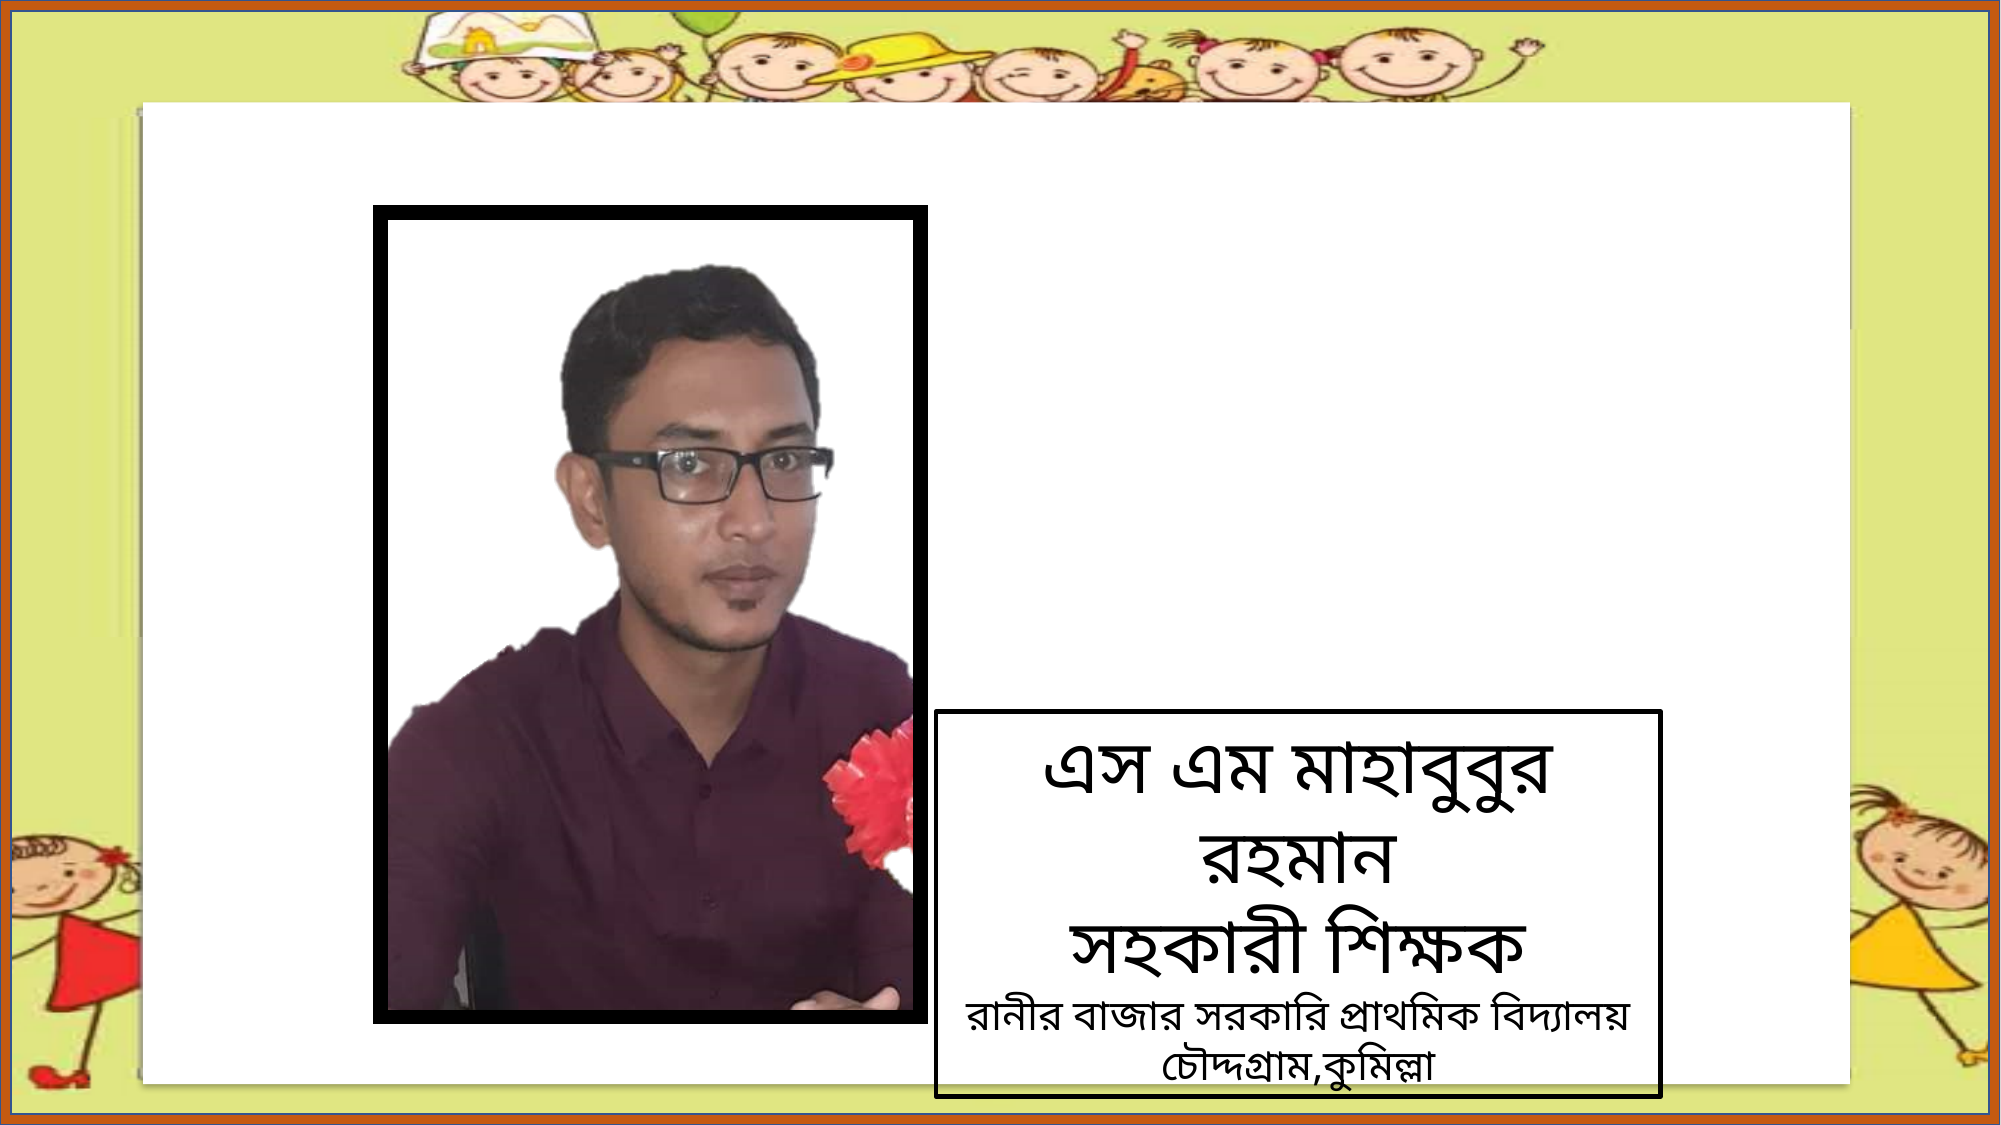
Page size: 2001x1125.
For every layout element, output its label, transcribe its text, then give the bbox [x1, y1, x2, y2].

text_box এস এম মাহাবুবুর রহমান সহকারী শিক্ষক রানীর বাজার সরকারি প্রাথমিক বিদ্যালয় চৌদ্দগ্রাম,কুমিল্লা [936, 711, 1661, 1097]
picture [387, 219, 914, 1010]
